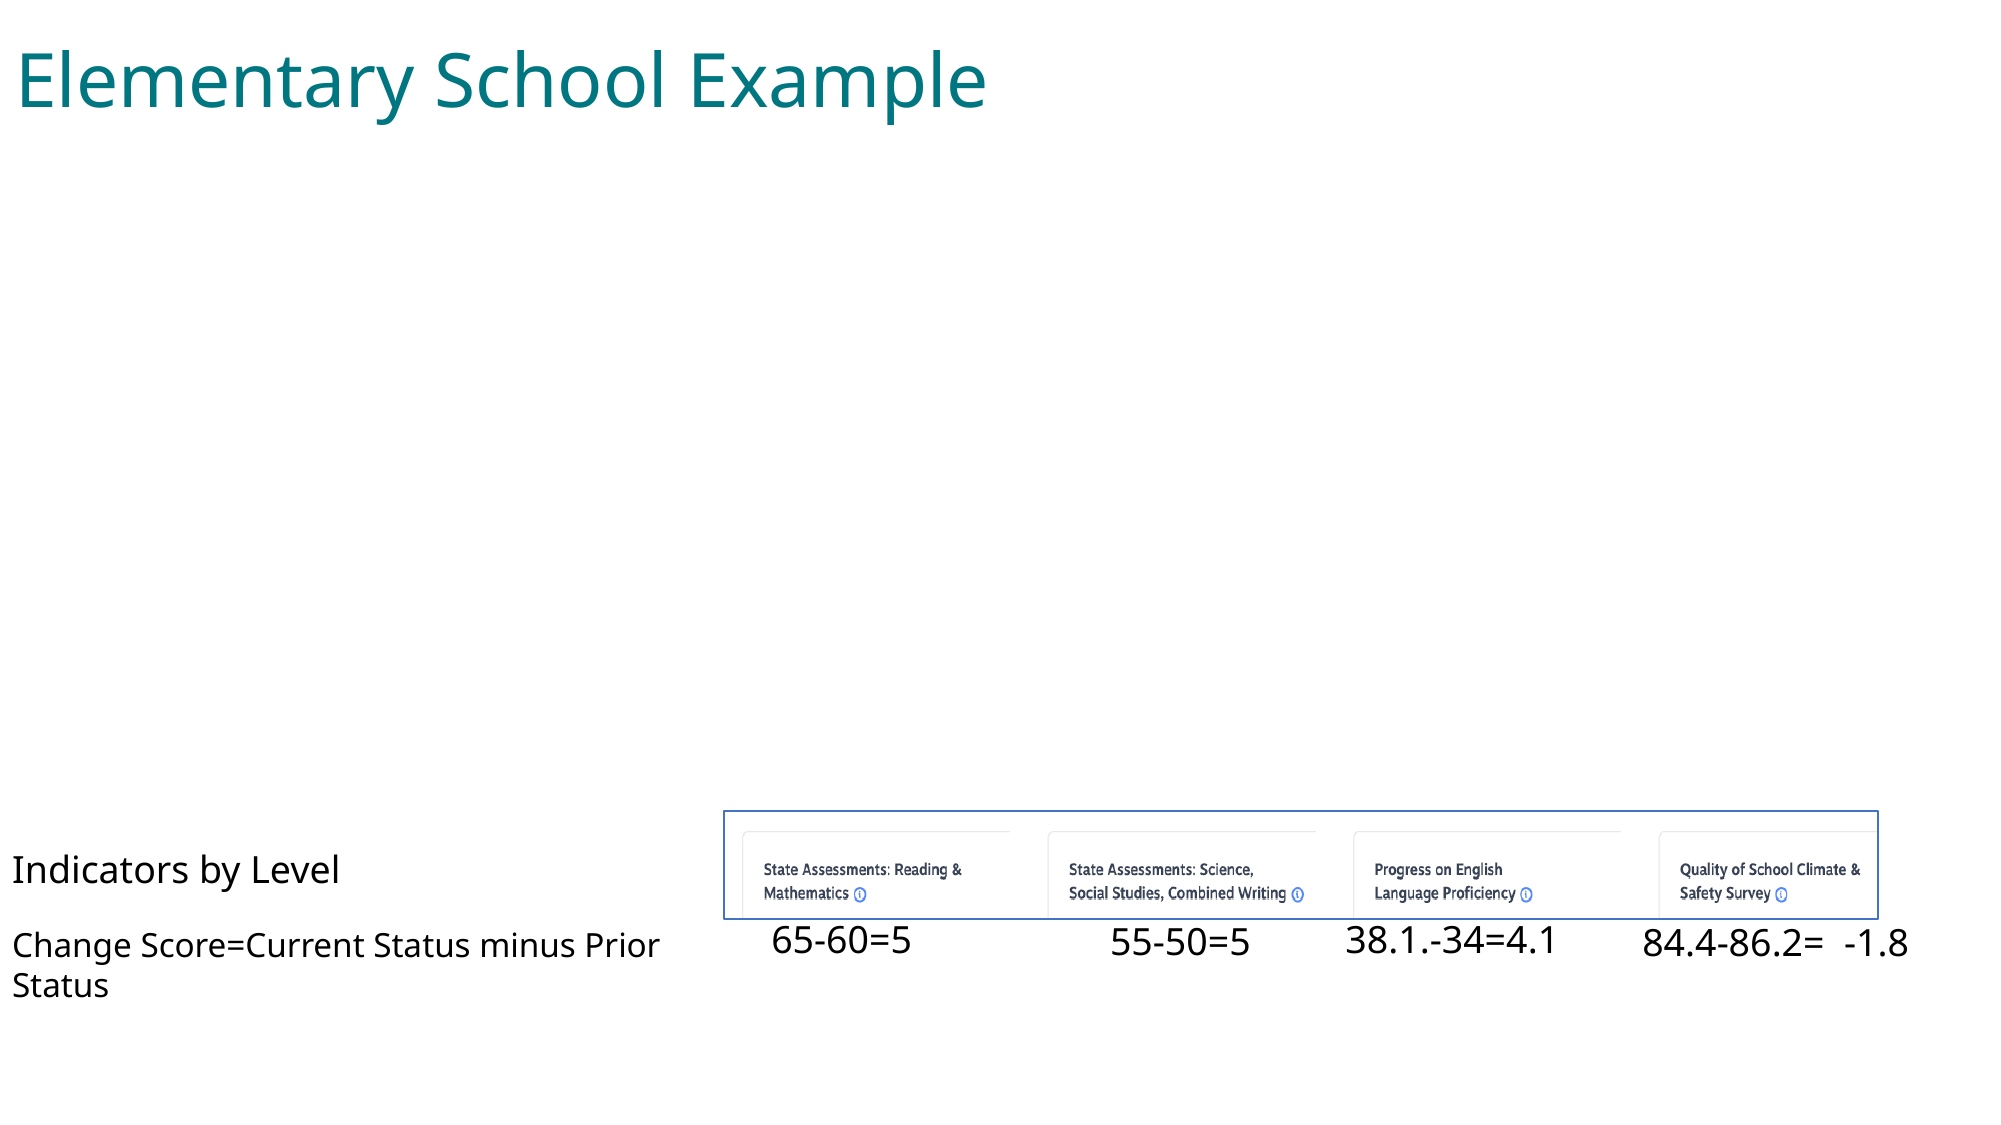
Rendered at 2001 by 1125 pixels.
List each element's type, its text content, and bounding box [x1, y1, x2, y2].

text_box 38.1.-34=4.1 [1330, 920, 1627, 969]
text_box 65-60=5 [756, 920, 1067, 969]
text_box 84.4-86.2= -1.8 [1627, 911, 1973, 971]
title Elementary School Example [0, 11, 1725, 156]
text_box Change Score=Current Status minus Prior Status [0, 917, 757, 1012]
picture [724, 811, 1877, 918]
text_box 55-50=5 [1095, 920, 1457, 971]
text_box Indicators by Level [0, 838, 522, 899]
